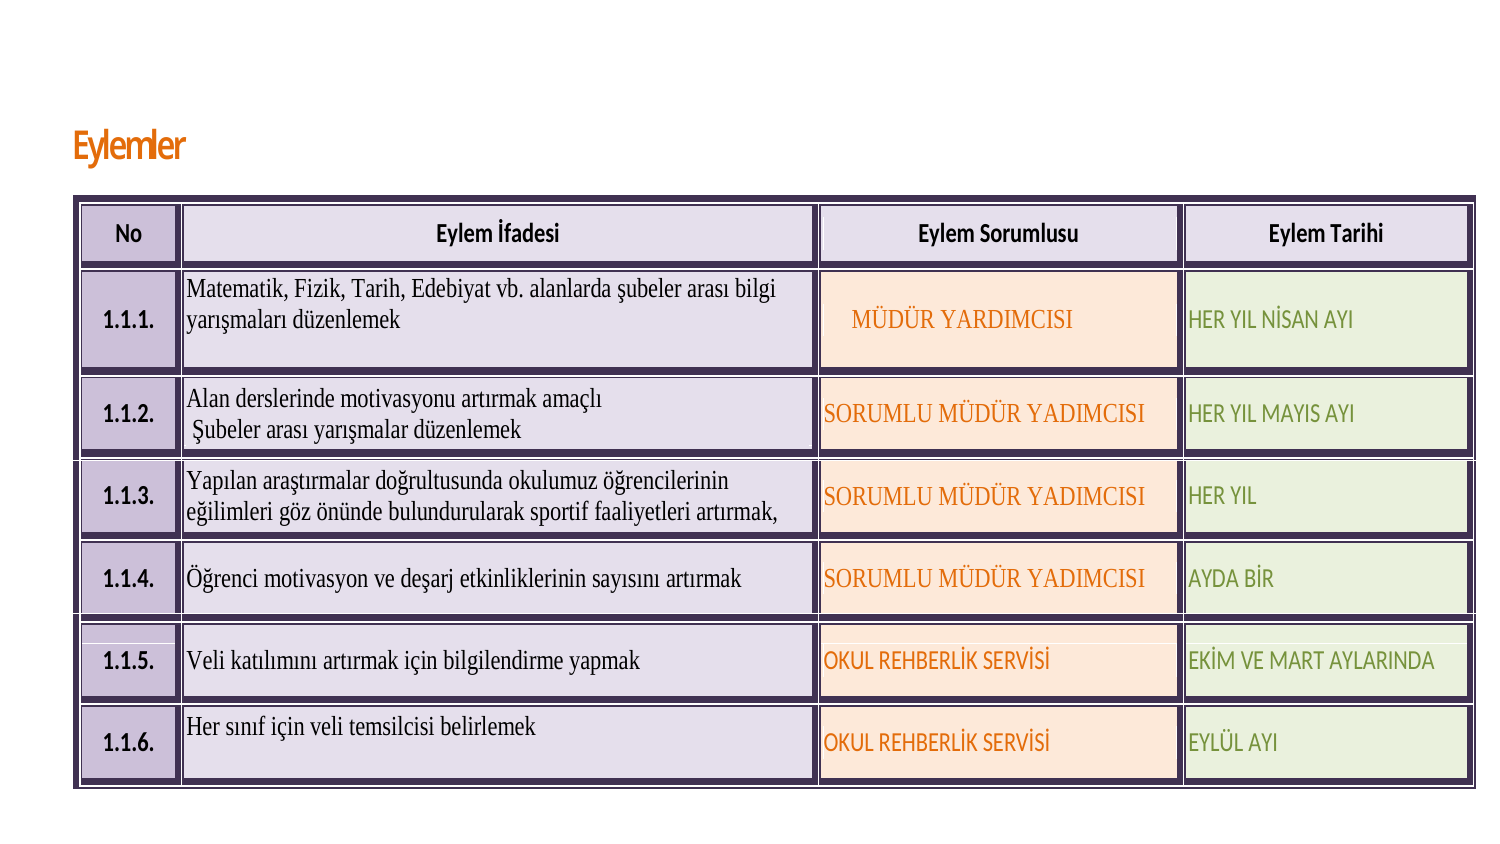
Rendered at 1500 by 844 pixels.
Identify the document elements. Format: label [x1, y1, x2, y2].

list [0, 121, 1500, 844]
